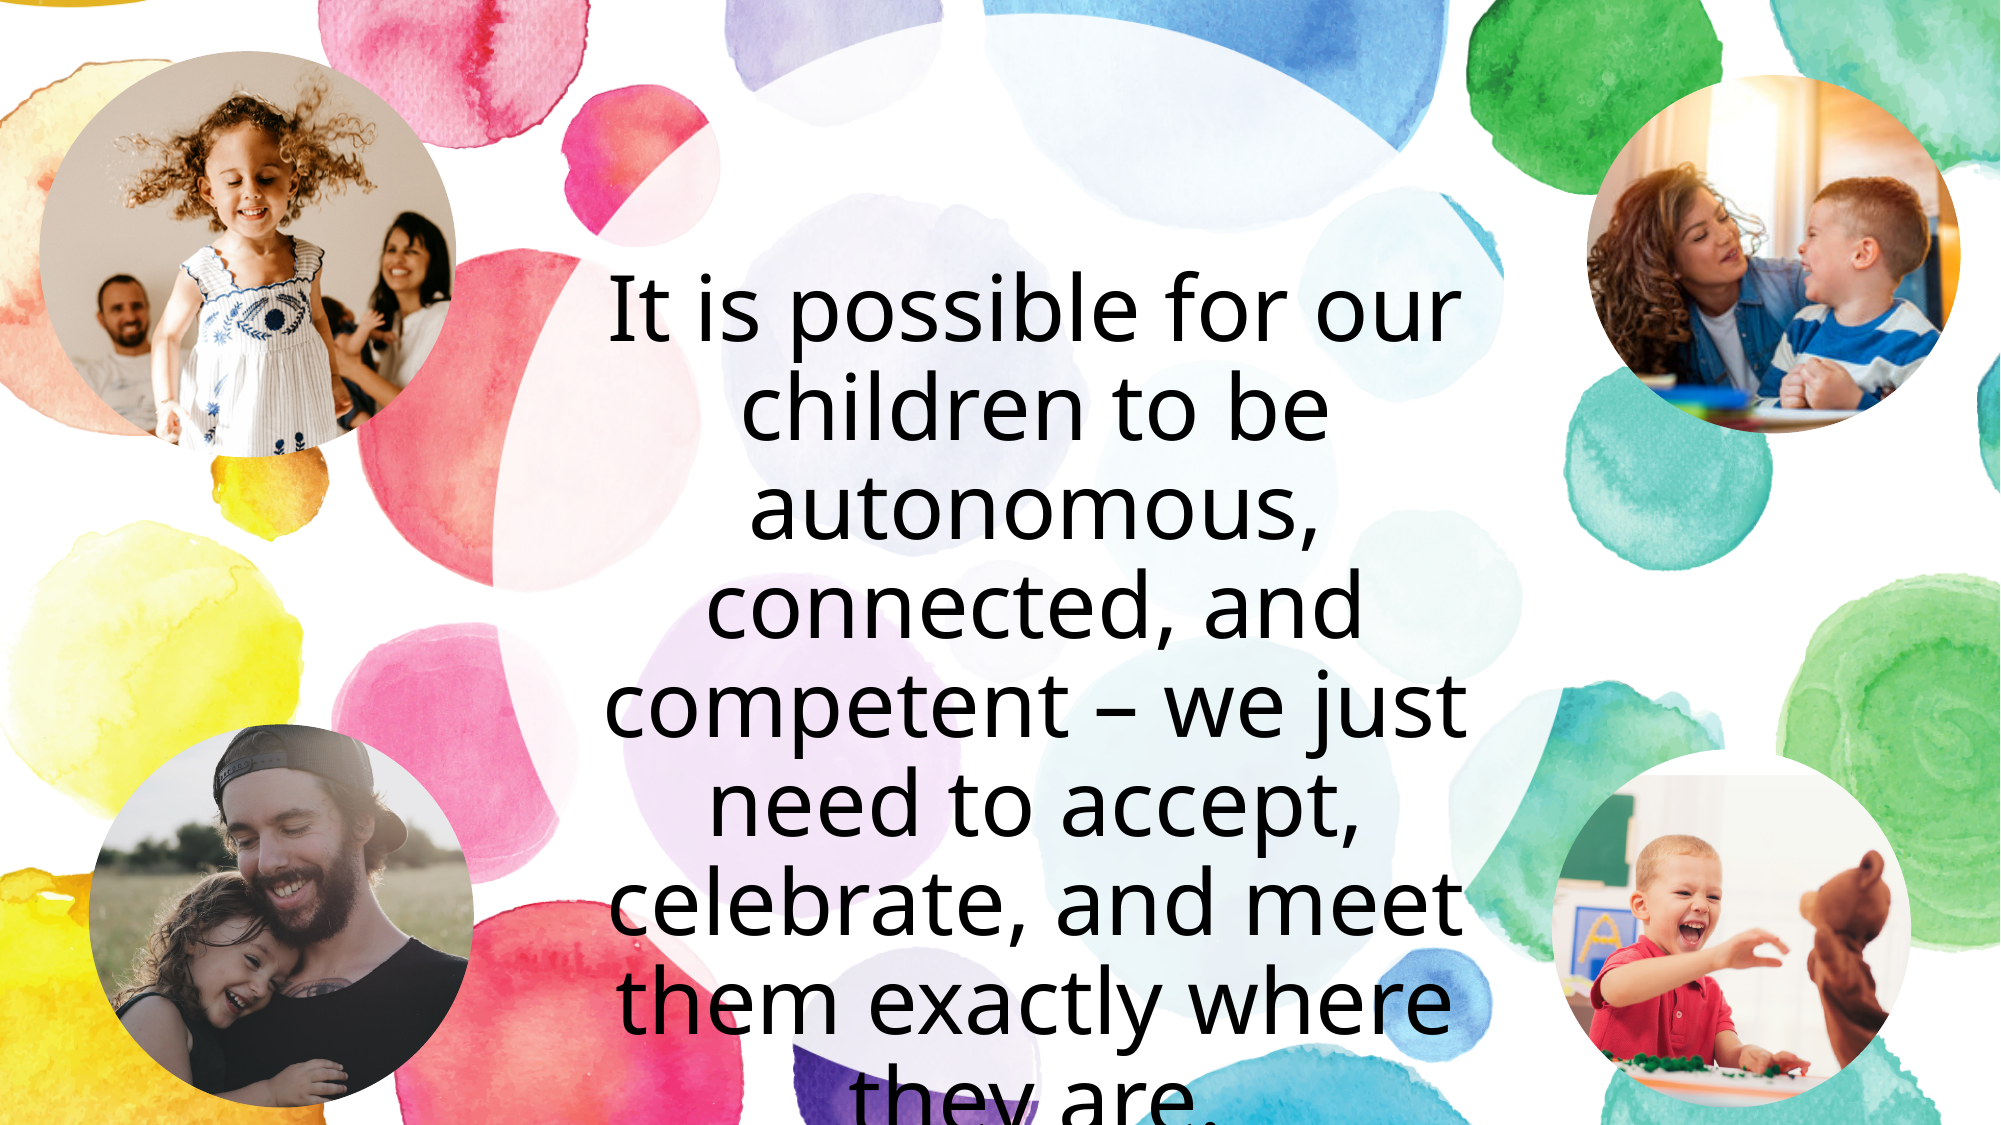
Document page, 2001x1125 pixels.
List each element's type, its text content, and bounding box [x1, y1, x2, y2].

picture [0, 0, 2001, 1125]
list It is possible for our children to be autonomous, connected, and competent – we just need to accept, celebrate, and meet them exactly where they are. [578, 255, 1494, 870]
